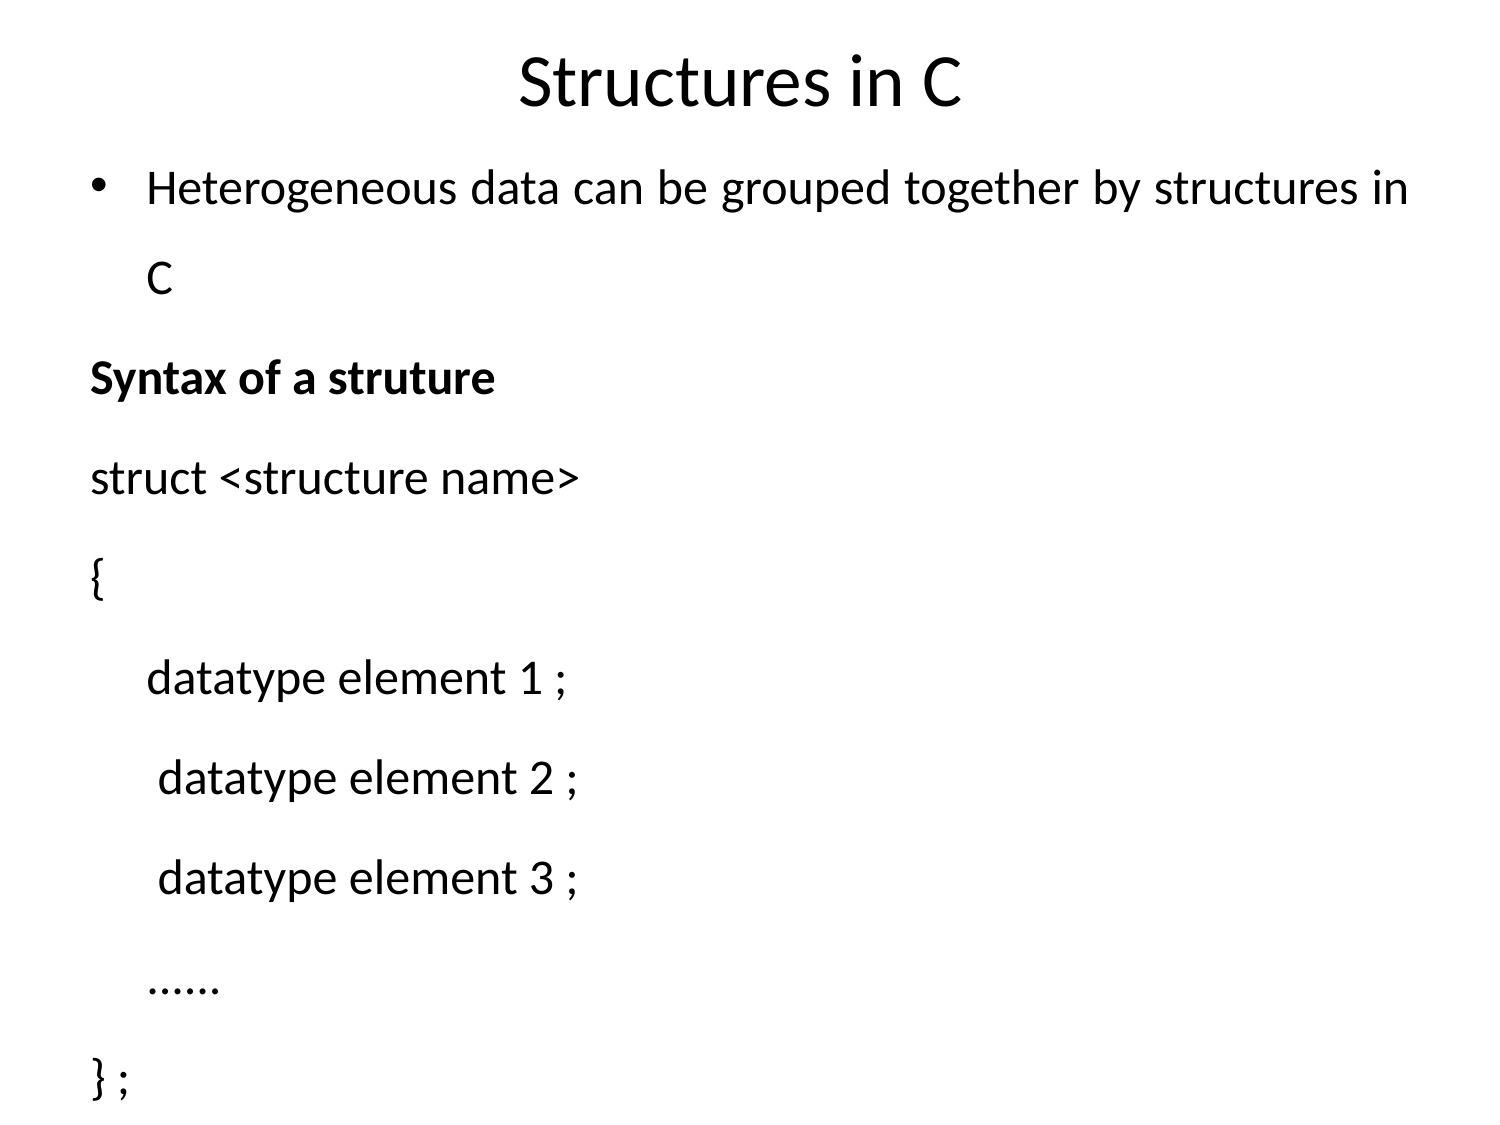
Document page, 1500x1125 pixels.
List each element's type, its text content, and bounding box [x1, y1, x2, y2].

title Structures in C [28, 23, 1454, 129]
list Heterogeneous data can be grouped together by structures in C Syntax of a struture struct <structure name> { datatype element 1 ; datatype element 2 ; datatype element 3 ; ...... } ; [75, 117, 1425, 1090]
